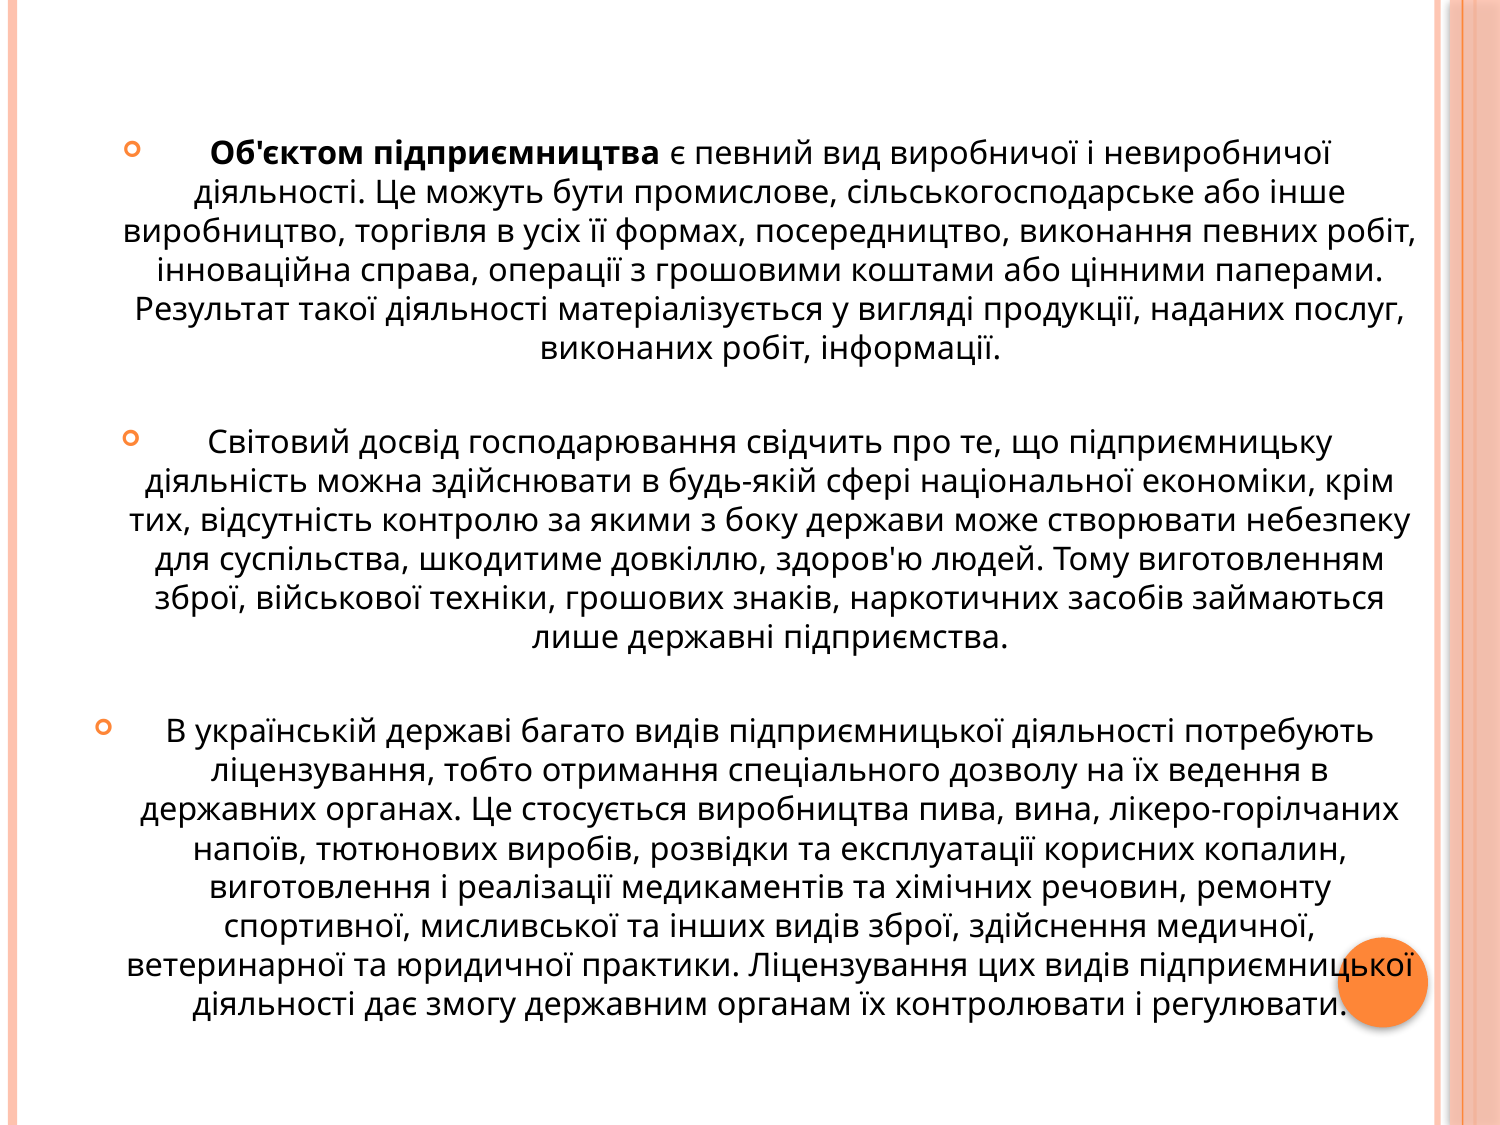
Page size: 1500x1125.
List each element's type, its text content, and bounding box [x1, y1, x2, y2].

list Об'єктом підприємництва є певний вид виробничої і невиробничої діяльності. Це можуть бути промислове, сільськогосподарське або інше виробництво, торгівля в усіх її формах, посередництво, виконання певних робіт, інноваційна справа, операції з грошовими коштами або цінними паперами. Результат такої діяльності матеріалізується у вигляді продукції, наданих послуг, виконаних робіт, інформації. Світовий досвід господарювання свідчить про те, що підприємницьку діяльність можна здійснювати в будь-якій сфері національної економіки, крім тих, відсутність контролю за якими з боку держави може створювати небезпеку для суспільства, шкодитиме довкіллю, здоров'ю людей. Тому виготовленням зброї, військової техніки, грошових знаків, наркотичних засобів займаються лише державні підприємства. В українській державі багато видів підприємницької діяльності потребують ліцензування, тобто отримання спеціального дозволу на їх ведення в державних органах. Це стосується виробництва пива, вина, лікеро-горілчаних напоїв, тютюнових виробів, розвідки та експлуатації корисних копалин, виготовлення і реалізації медикаментів та хімічних речовин, ремонту спортивної, мисливської та інших видів зброї, здійснення медичної, ветеринарної та юридичної практики. Ліцензування цих видів підприємницької діяльності дає змогу державним органам їх контролювати і регулювати. [64, 30, 1436, 1083]
